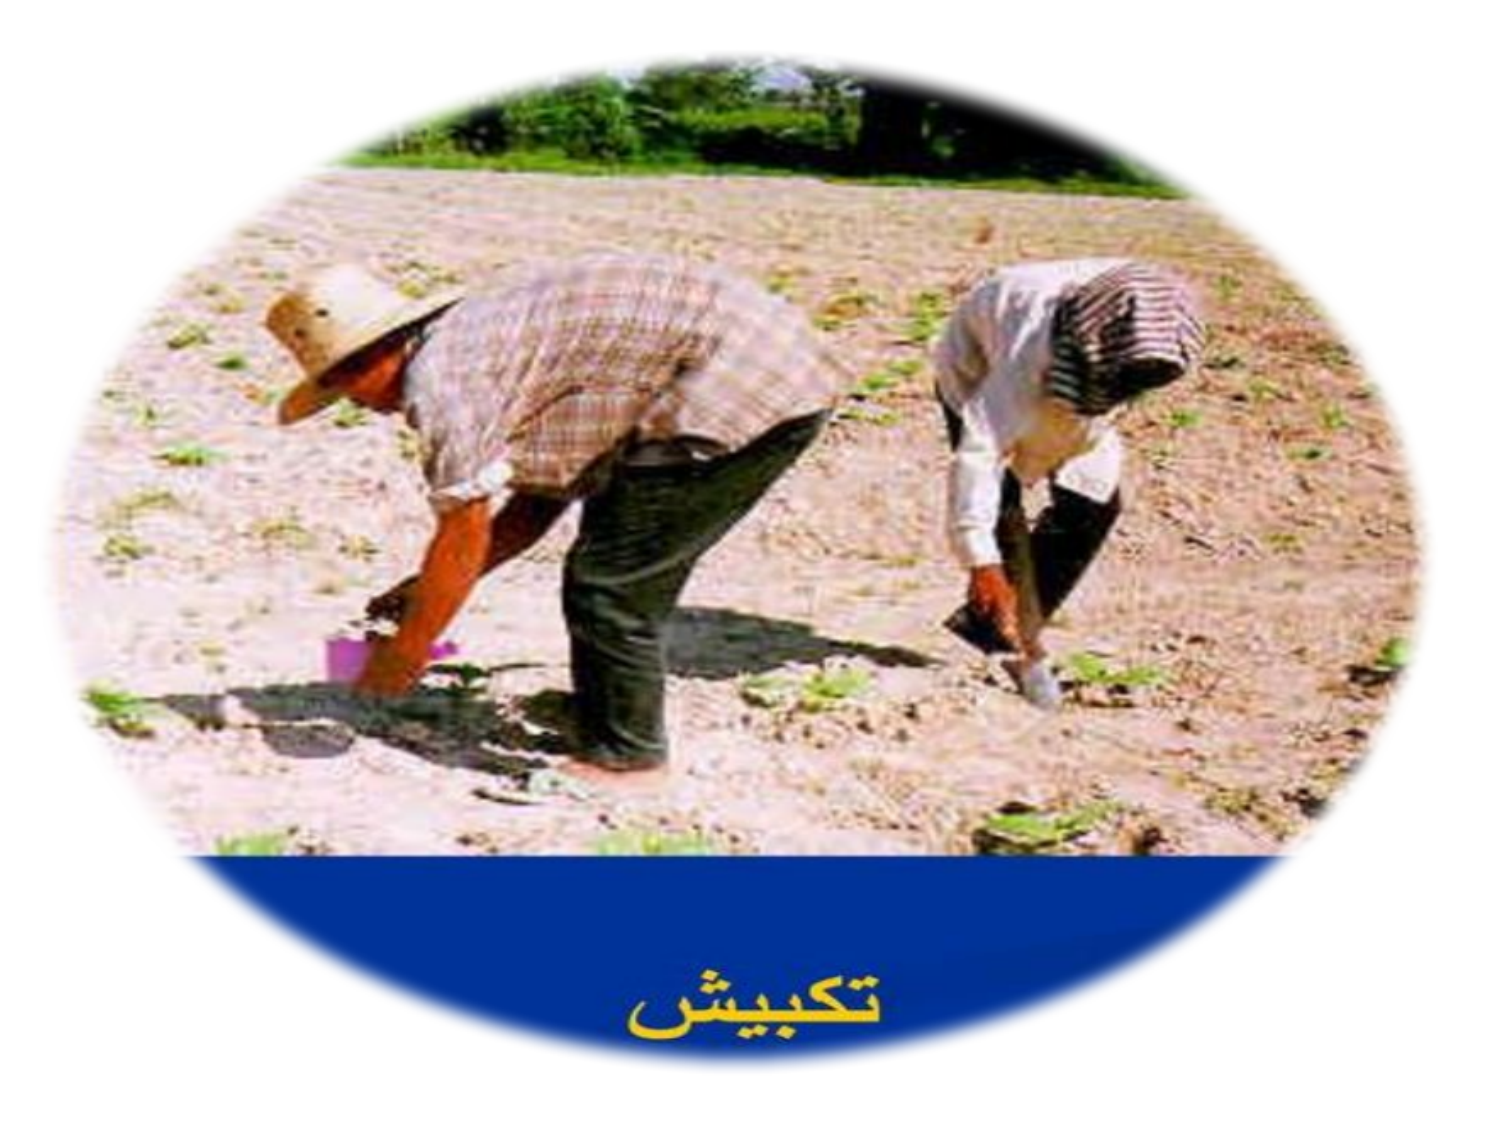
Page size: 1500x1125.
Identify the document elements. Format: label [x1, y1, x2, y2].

picture [37, 49, 1438, 1076]
